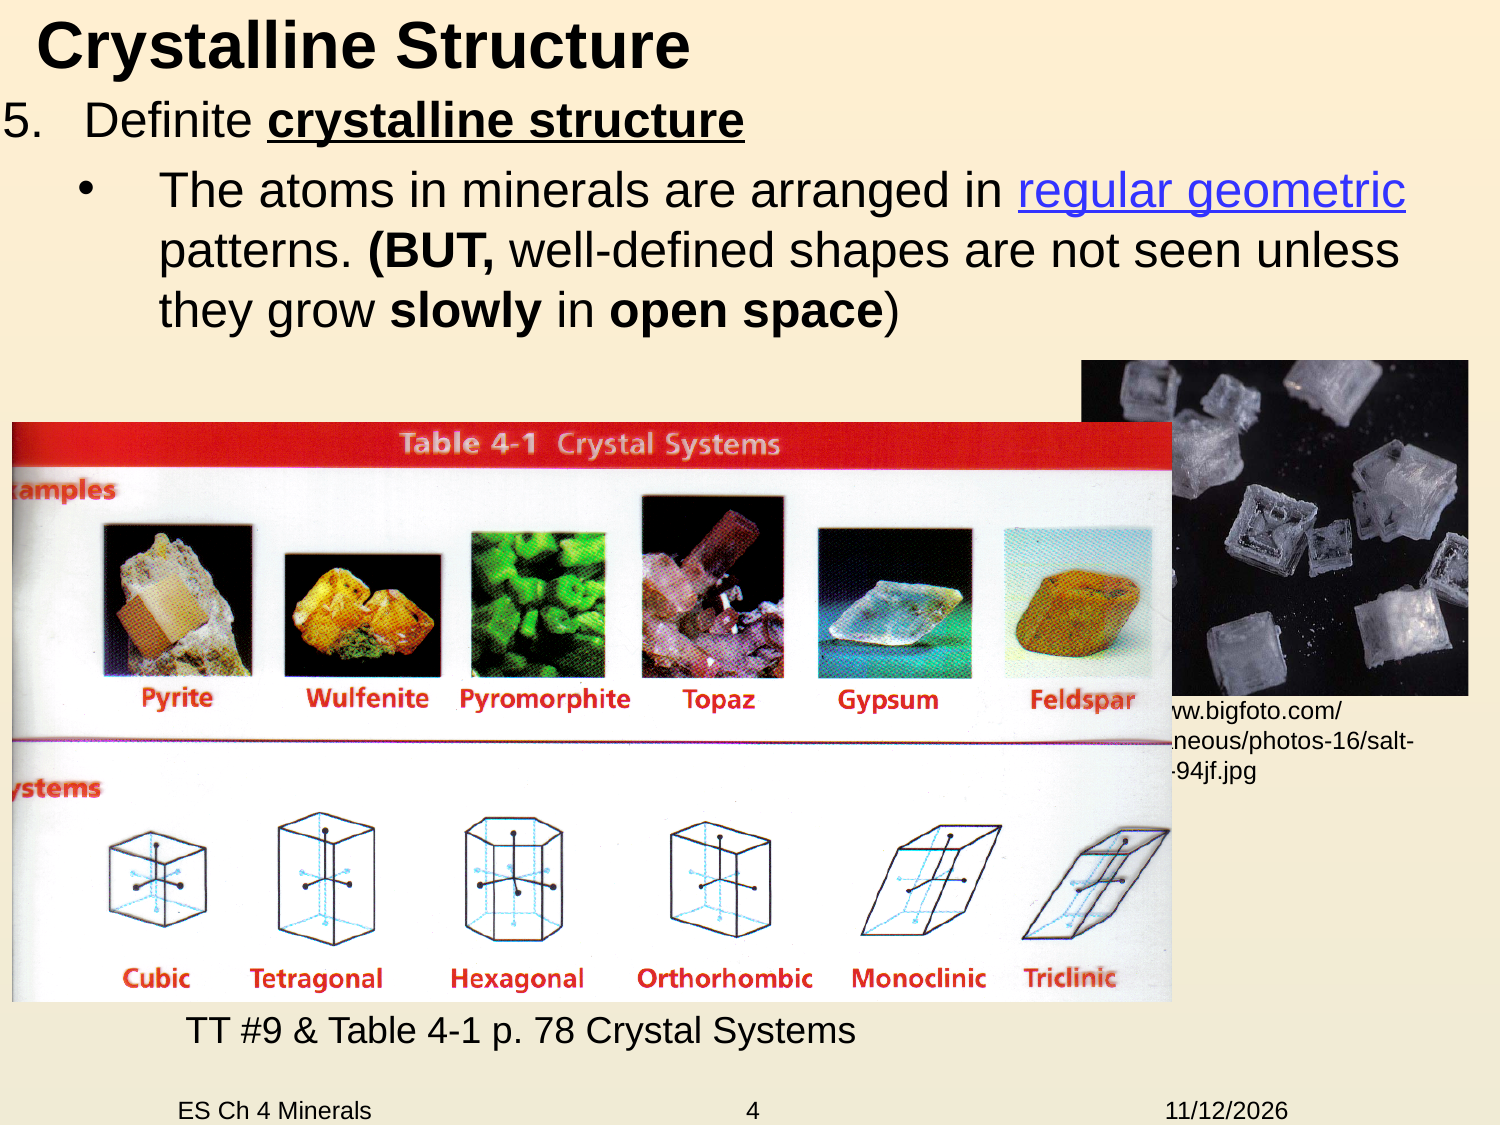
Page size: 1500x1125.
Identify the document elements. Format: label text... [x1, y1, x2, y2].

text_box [12, 422, 1172, 1060]
title Crystalline Structure [21, 4, 1497, 80]
list Definite crystalline structure The atoms in minerals are arranged in regular geometric patterns. (BUT, well-defined shapes are not seen unless they grow slowly in open space) [0, 79, 1475, 830]
footer ES Ch 4 Minerals [0, 1087, 551, 1125]
slide_number 4 [699, 1087, 776, 1125]
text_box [1068, 360, 1482, 794]
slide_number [1149, 1087, 1500, 1125]
